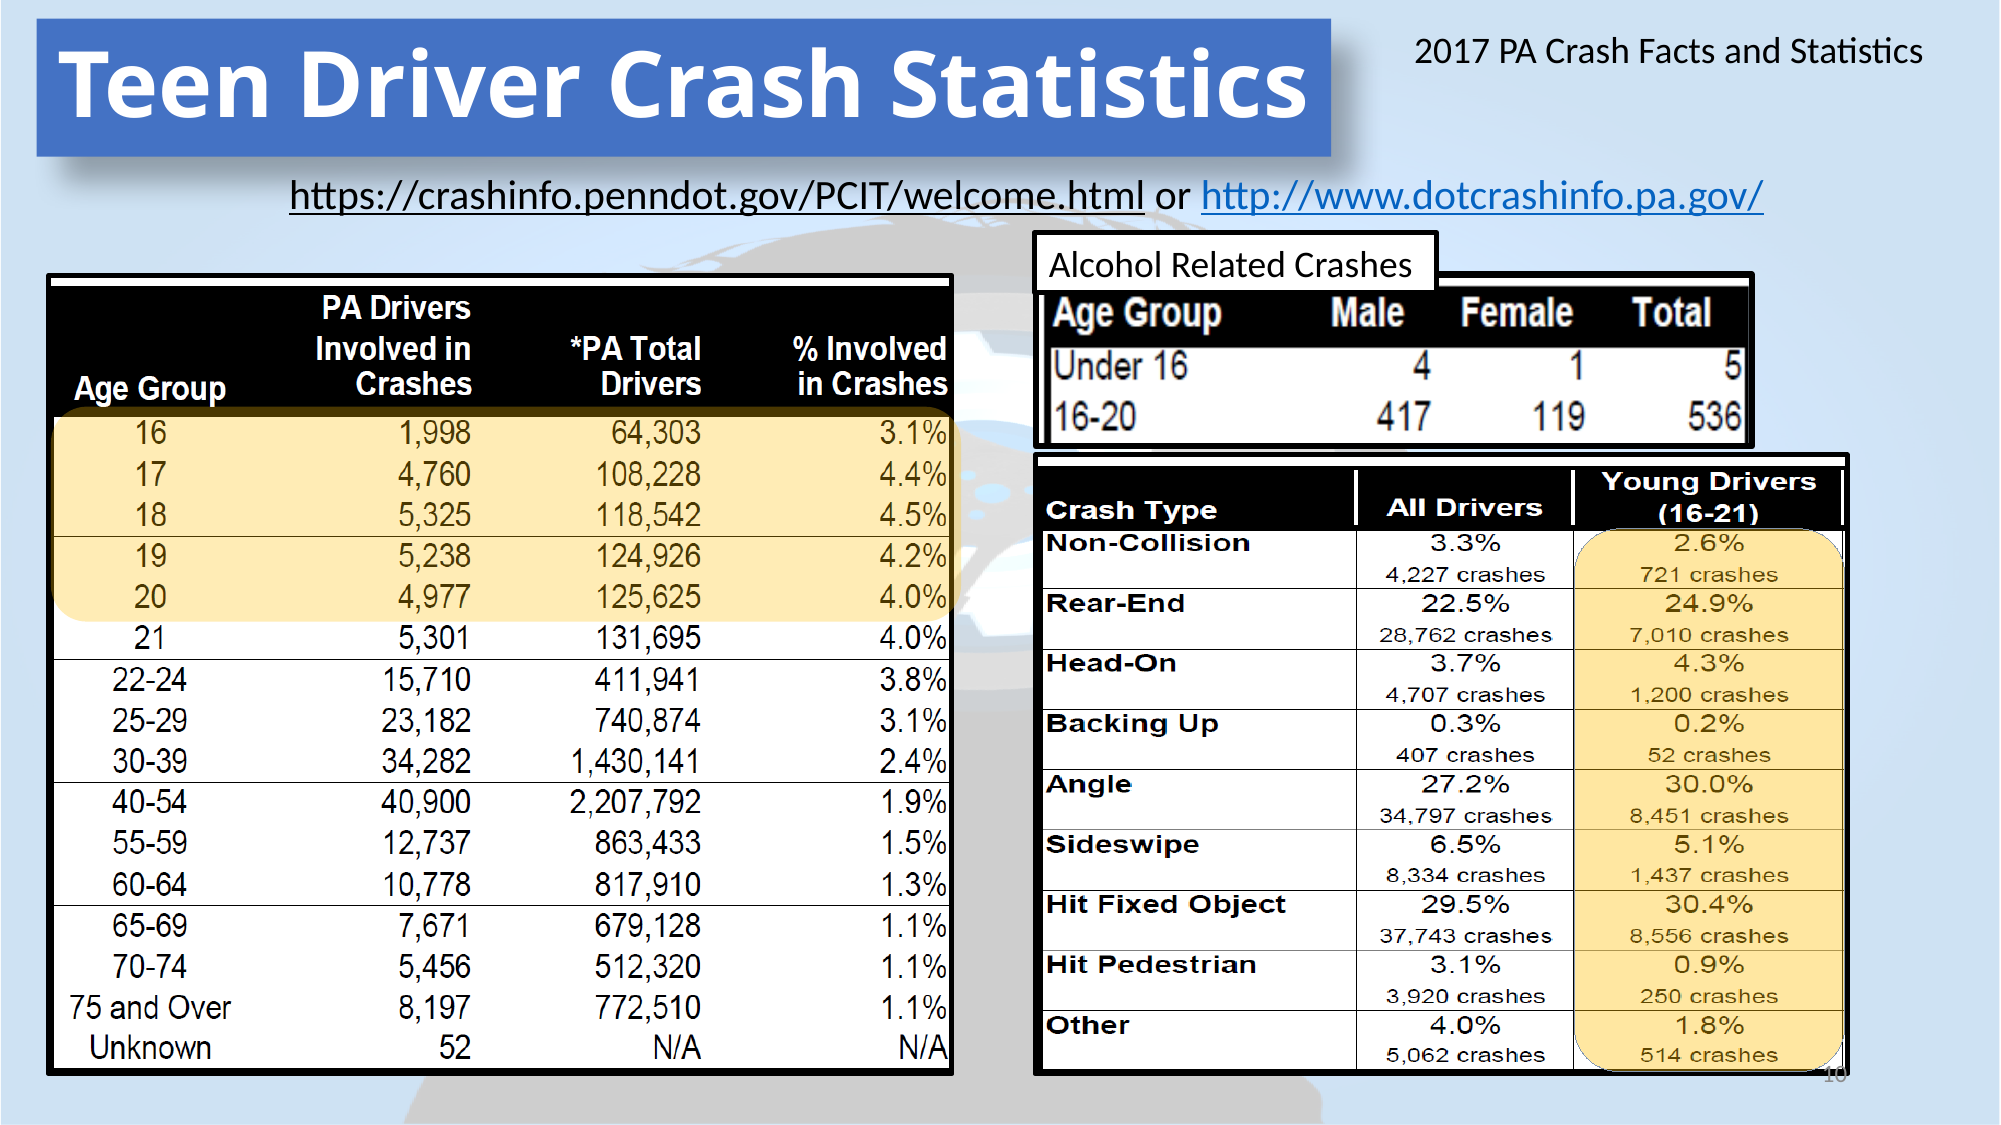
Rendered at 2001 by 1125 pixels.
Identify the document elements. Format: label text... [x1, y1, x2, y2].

text_box 2017 PA Crash Facts and Statistics [1399, 18, 1941, 79]
text_box [950, 416, 962, 612]
picture [1037, 456, 1845, 1072]
slide_number 10 [1412, 1042, 1863, 1103]
picture [50, 277, 950, 1072]
list https://crashinfo.penndot.gov/PCIT/welcome.html or http://www.dotcrashinfo.pa.gov/ [0, 166, 2000, 820]
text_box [1034, 232, 1749, 444]
title Teen Driver Crash Statistics [36, 18, 1332, 157]
